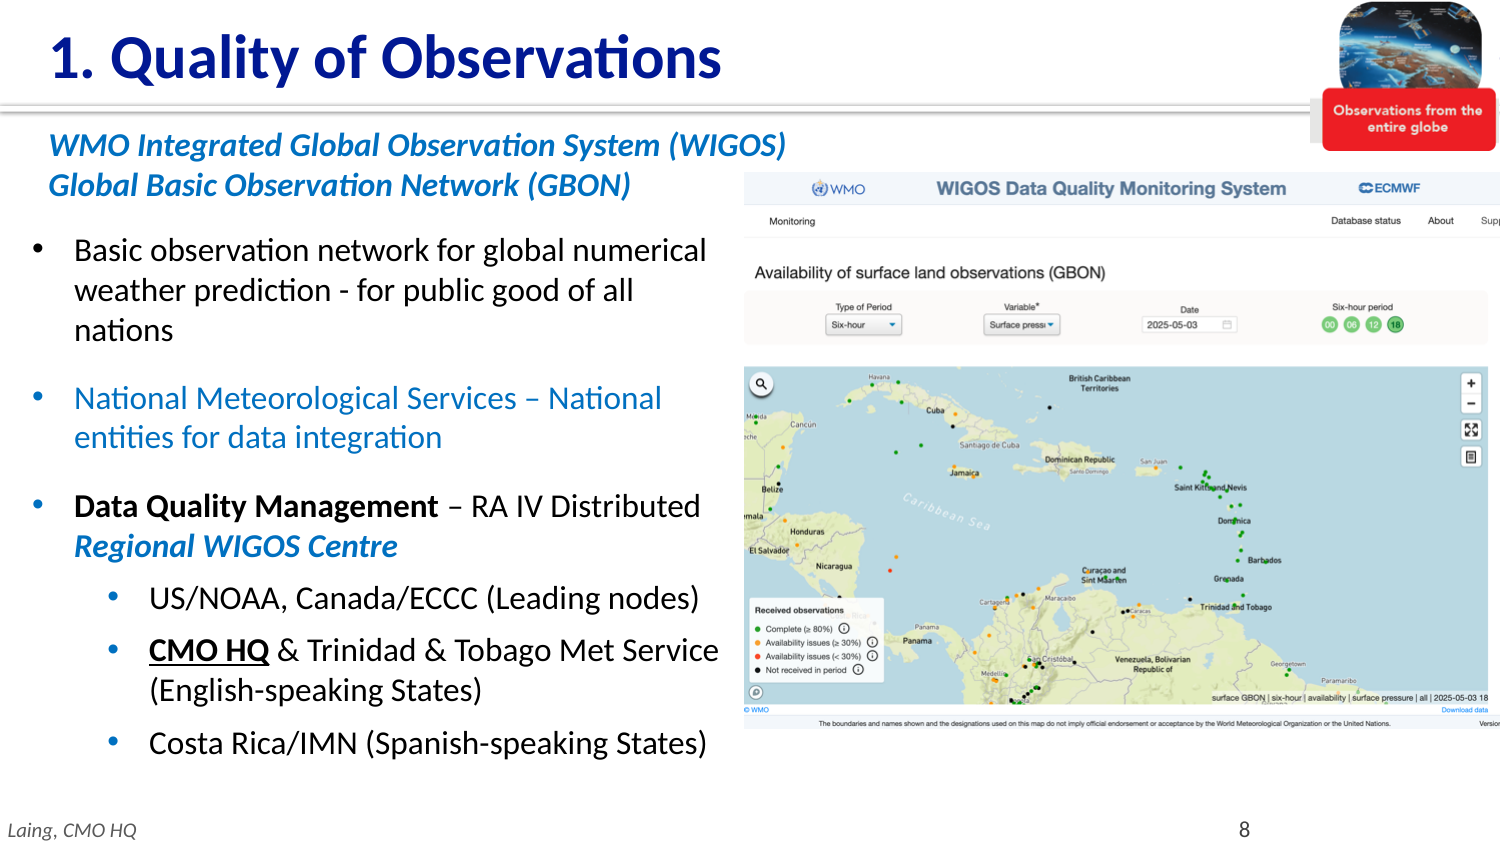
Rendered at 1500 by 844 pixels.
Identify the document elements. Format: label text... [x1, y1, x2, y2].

slide_number 8 [1198, 814, 1266, 843]
picture [743, 171, 1500, 729]
text_box WMO Integrated Global Observation System (WIGOS) Global Basic Observation Network (GBON) [33, 115, 911, 211]
title 1. Quality of Observations [33, 0, 1308, 107]
picture [1310, 0, 1500, 152]
text_box Basic observation network for global numerical weather prediction - for public good of all nations National Meteorological Services – National entities for data integration Data Quality Management – RA IV Distributed Regional WIGOS Centre US/NOAA, Canada/ECCC (Leading nodes) CMO HQ & Trinidad & Tobago Met Service (English-speaking States) Costa Rica/IMN (Spanish-speaking States) [17, 220, 750, 769]
footer Laing, CMO HQ [0, 803, 698, 843]
